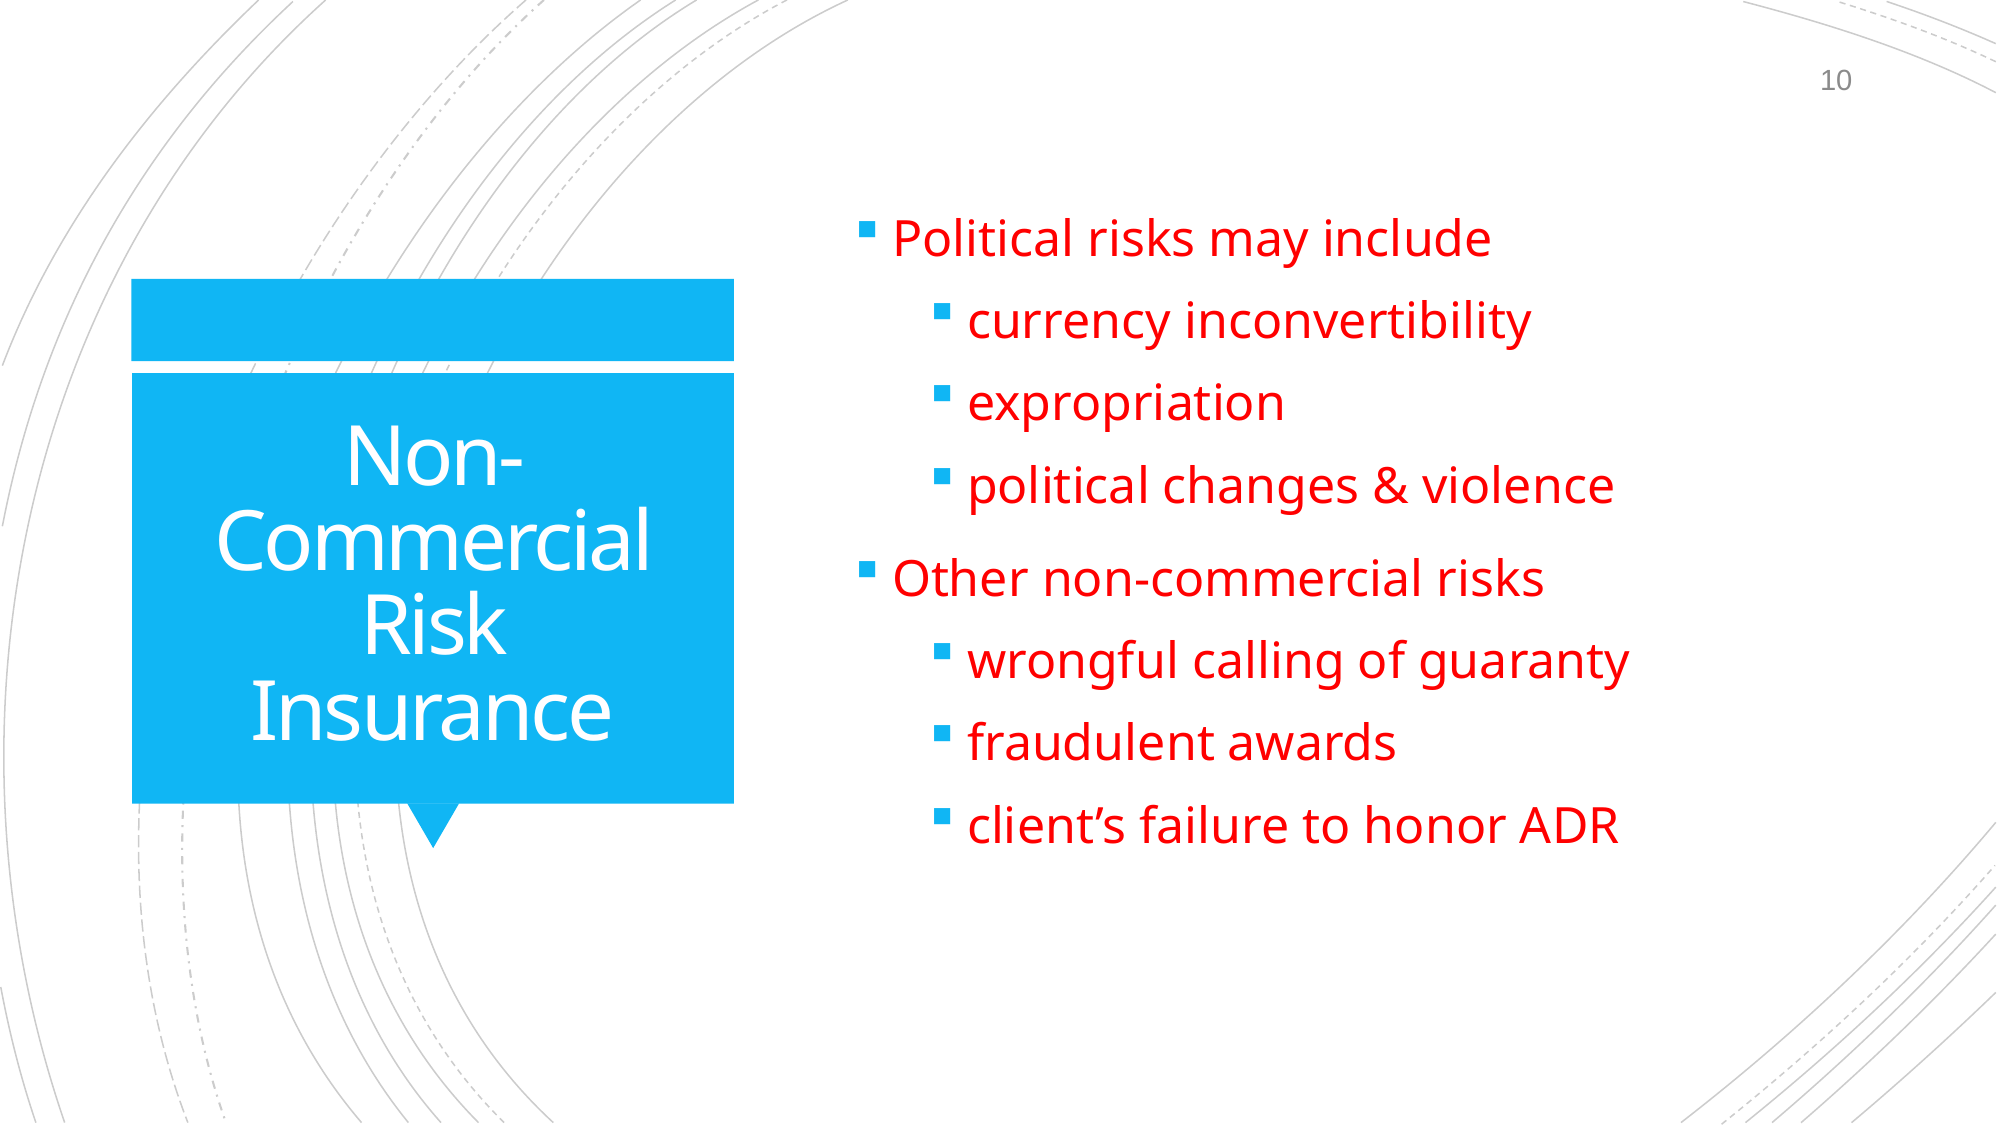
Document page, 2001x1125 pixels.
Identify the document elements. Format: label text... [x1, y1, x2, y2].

list Political risks may include currency inconvertibility expropriation political changes & violence Other non-commercial risks wrongful calling of guaranty fraudulent awards client’s failure to honor ADR [839, 131, 1871, 993]
slide_number 10 [1717, 52, 1868, 105]
title Non-Commercial Risk Insurance [145, 385, 720, 789]
